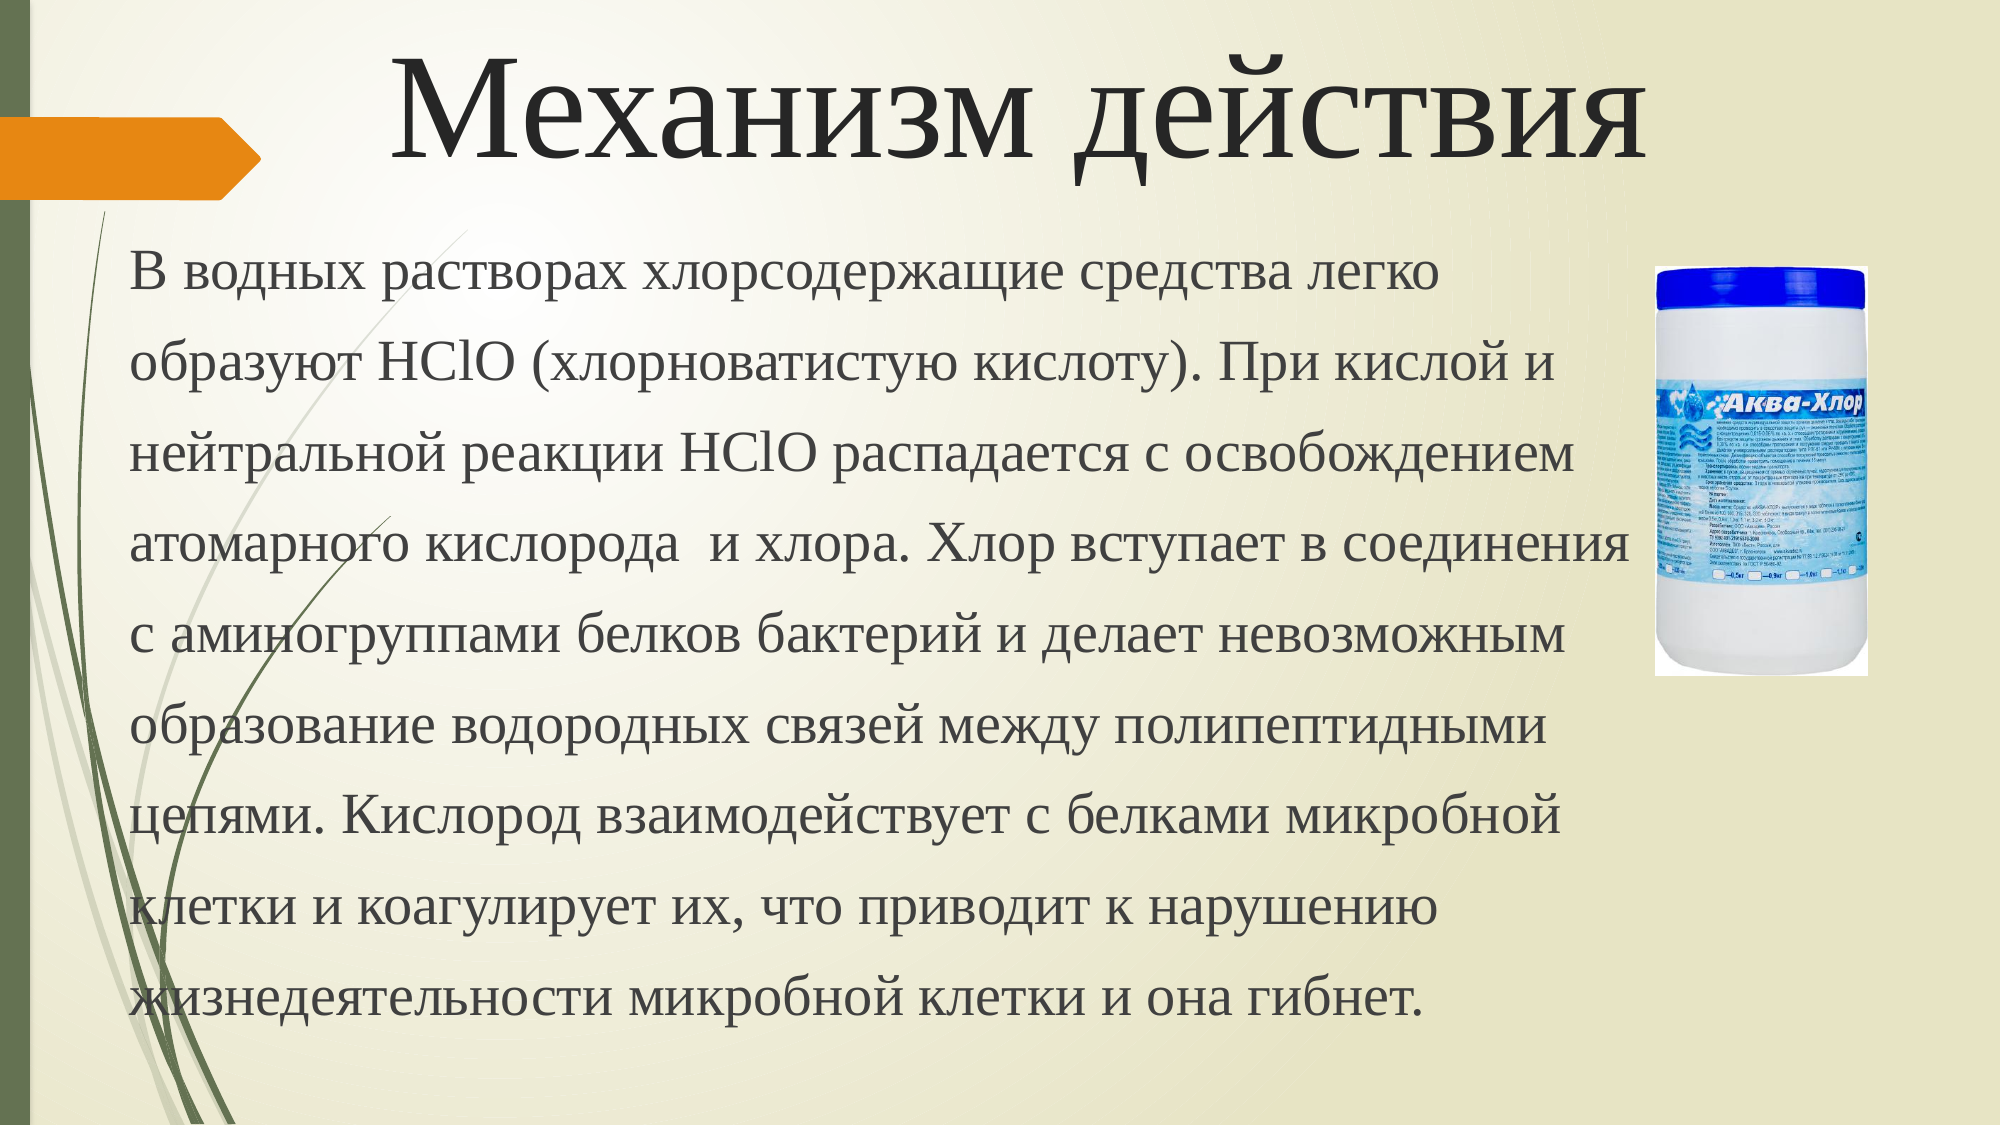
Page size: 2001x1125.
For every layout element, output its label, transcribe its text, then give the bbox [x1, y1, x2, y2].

title Механизм действия [373, 0, 1836, 240]
list В водных растворах хлорсодержащие средства легко образуют HClO (хлорноватистую кислоту). При кислой и нейтральной реакции HClO распадается с освобождением атомарного кислорода и хлора. Хлор вступает в соединения с аминогруппами белков бактерий и делает невозможным образование водородных связей между полипептидными цепями. Кислород взаимодействует с белками микробной клетки и коагулирует их, что приводит к нарушению жизнедеятельности микробной клетки и она гибнет. [114, 224, 1822, 1070]
picture [1655, 266, 1868, 677]
